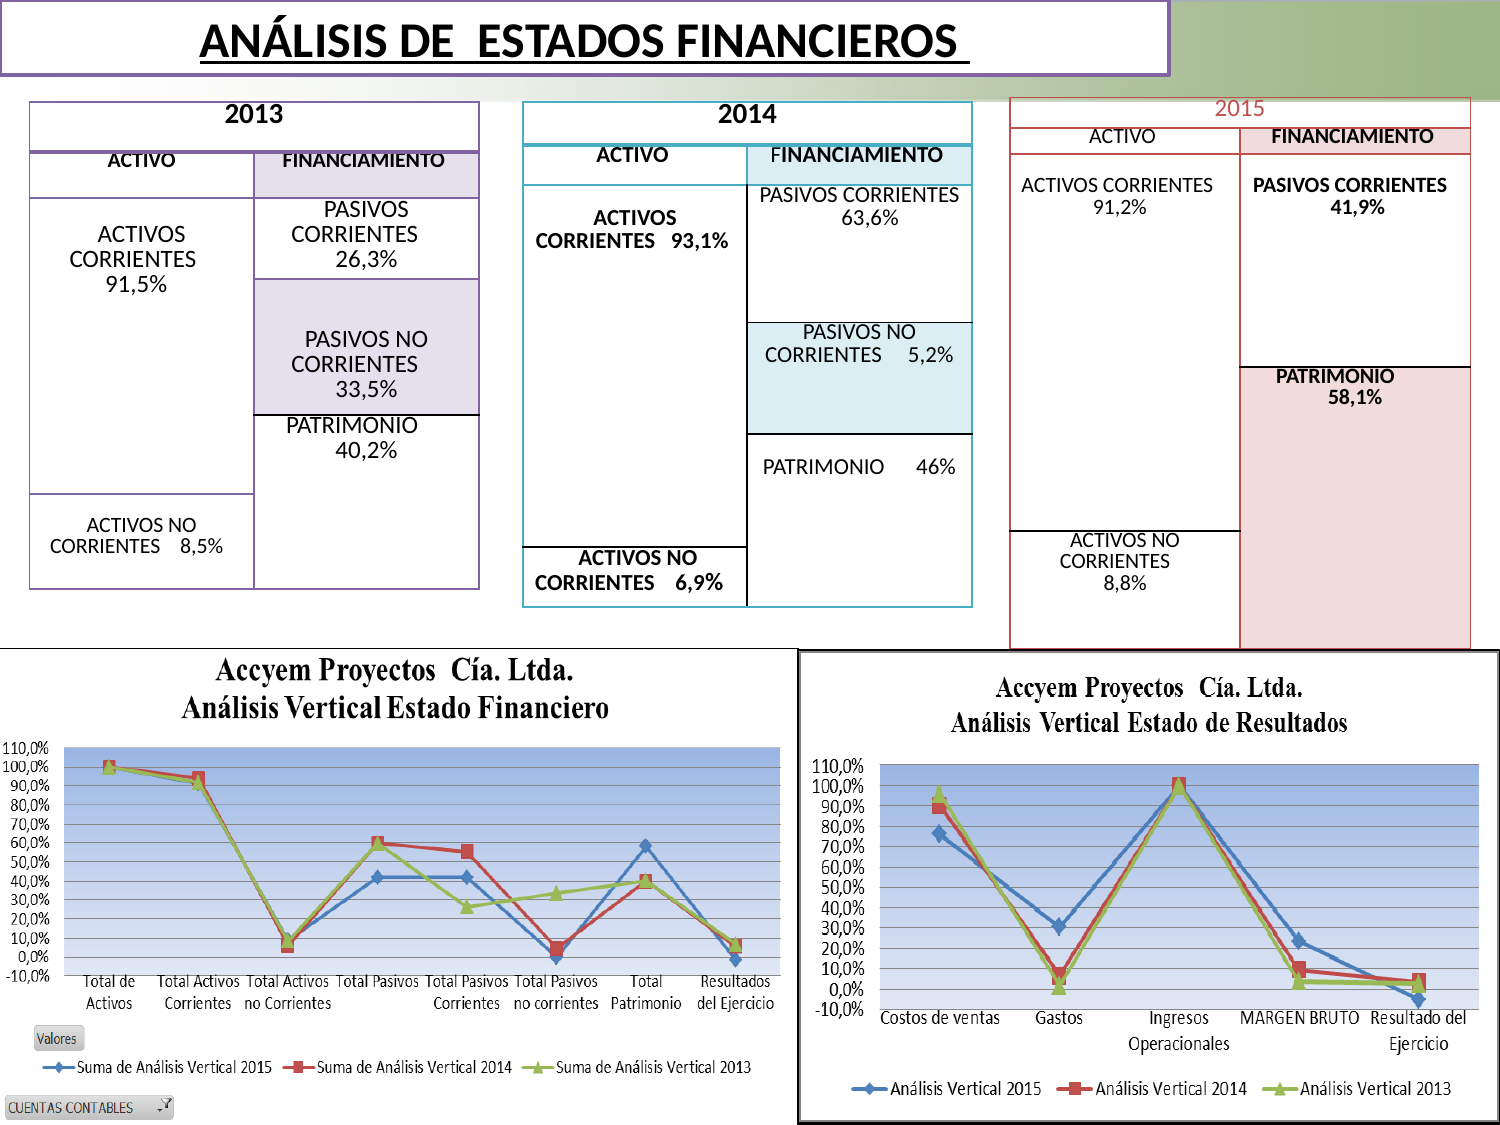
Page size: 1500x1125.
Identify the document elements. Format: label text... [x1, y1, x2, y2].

table_cell PATRIMONIO 40,2% [255, 416, 478, 588]
table_cell PATRIMONIO 46% [748, 435, 971, 606]
table_cell FINANCIAMIENTO [255, 154, 478, 197]
table_cell ACTIVOS CORRIENTES 91,5% [30, 199, 253, 493]
table_cell PASIVOS NO CORRIENTES 5,2% [748, 323, 971, 433]
table_cell ACTIVO [524, 147, 746, 184]
table_header 2015 [1011, 111, 1470, 127]
table_cell ACTIVOS NO CORRIENTES 8,5% [30, 495, 253, 588]
picture [0, 649, 1500, 1125]
table_cell ACTIVOS CORRIENTES 91,2% [1011, 155, 1239, 530]
table_cell ACTIVO [30, 154, 253, 197]
table_header 2014 [524, 111, 971, 143]
picture [0, 0, 1500, 103]
table_header 2013 [30, 111, 478, 150]
table_cell PATRIMONIO 58,1% [1241, 368, 1470, 647]
table_cell PASIVOS CORRIENTES 41,9% [1241, 155, 1470, 366]
table_cell ACTIVOS CORRIENTES 93,1% [524, 186, 746, 546]
table_cell FINANCIAMIENTO [1241, 129, 1470, 153]
table_cell FINANCIAMIENTO [748, 147, 971, 184]
table_cell PASIVOS CORRIENTES 63,6% [748, 186, 971, 322]
table_cell ACTIVO [1011, 129, 1239, 153]
table_cell ACTIVOS NO CORRIENTES 6,9% [524, 548, 746, 606]
table_cell ACTIVOS NO CORRIENTES 8,8% [1011, 532, 1239, 647]
table_cell PASIVOS CORRIENTES 26,3% [255, 199, 478, 278]
table_cell PASIVOS NO CORRIENTES 33,5% [255, 280, 478, 414]
